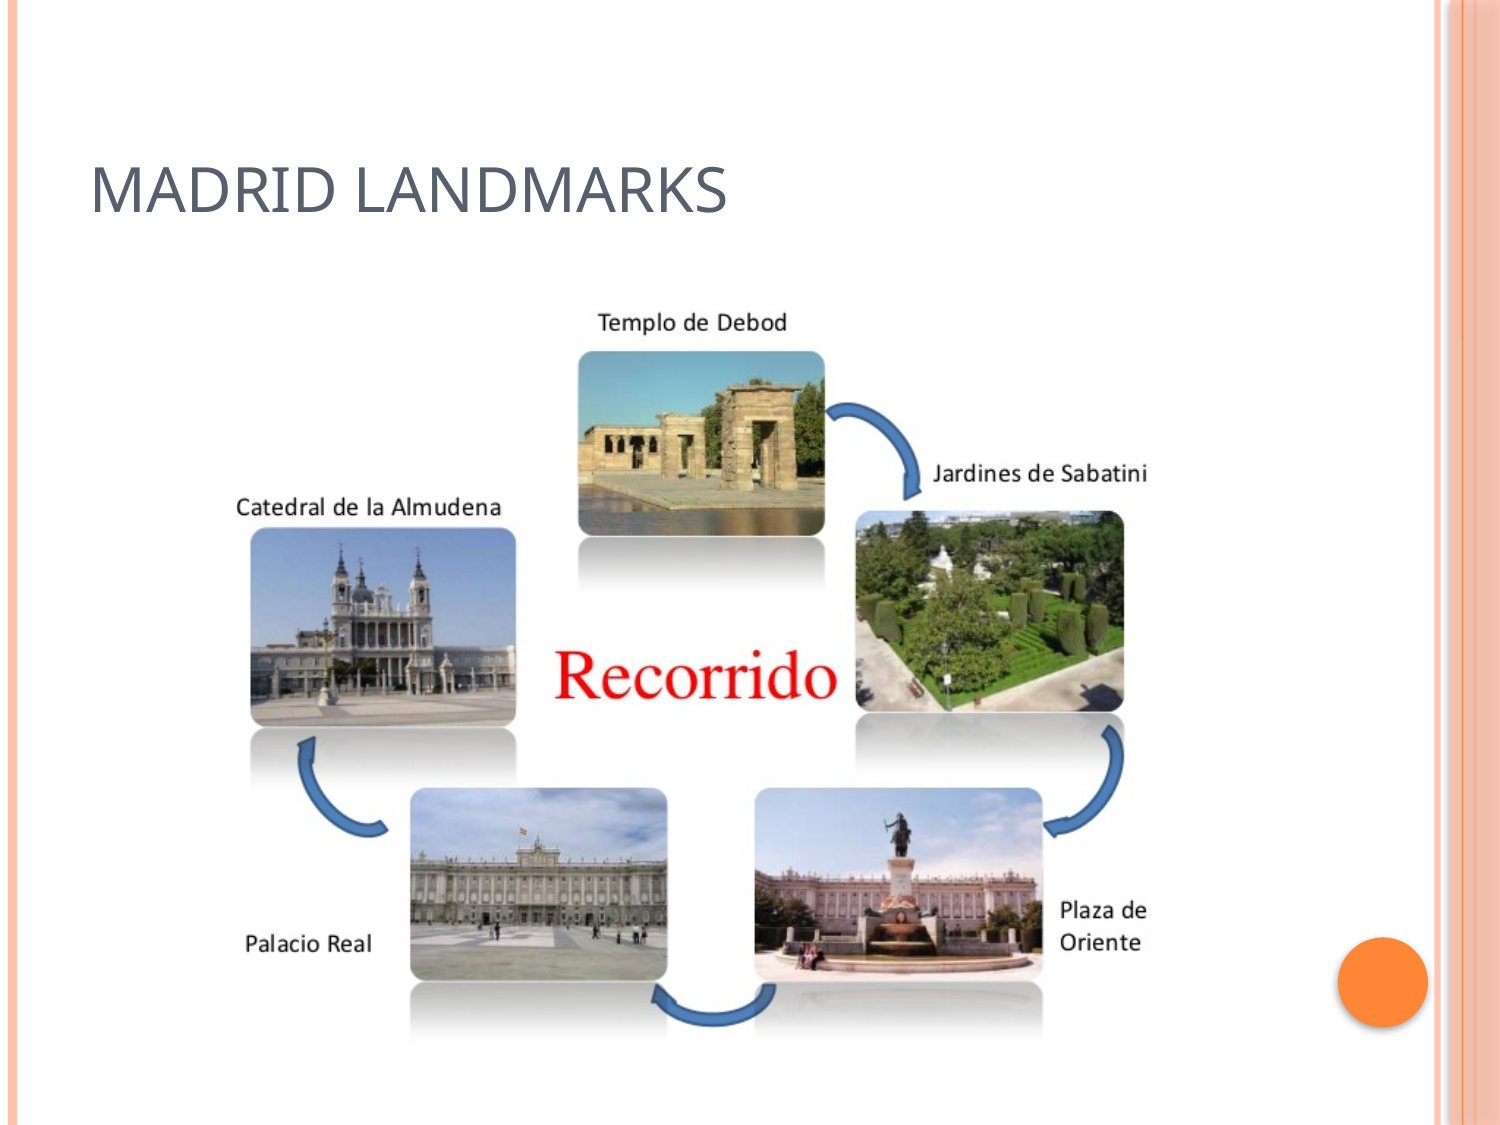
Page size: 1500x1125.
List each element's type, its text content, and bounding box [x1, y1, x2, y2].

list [153, 261, 1221, 1063]
title Madrid landmarks [75, 45, 1300, 233]
